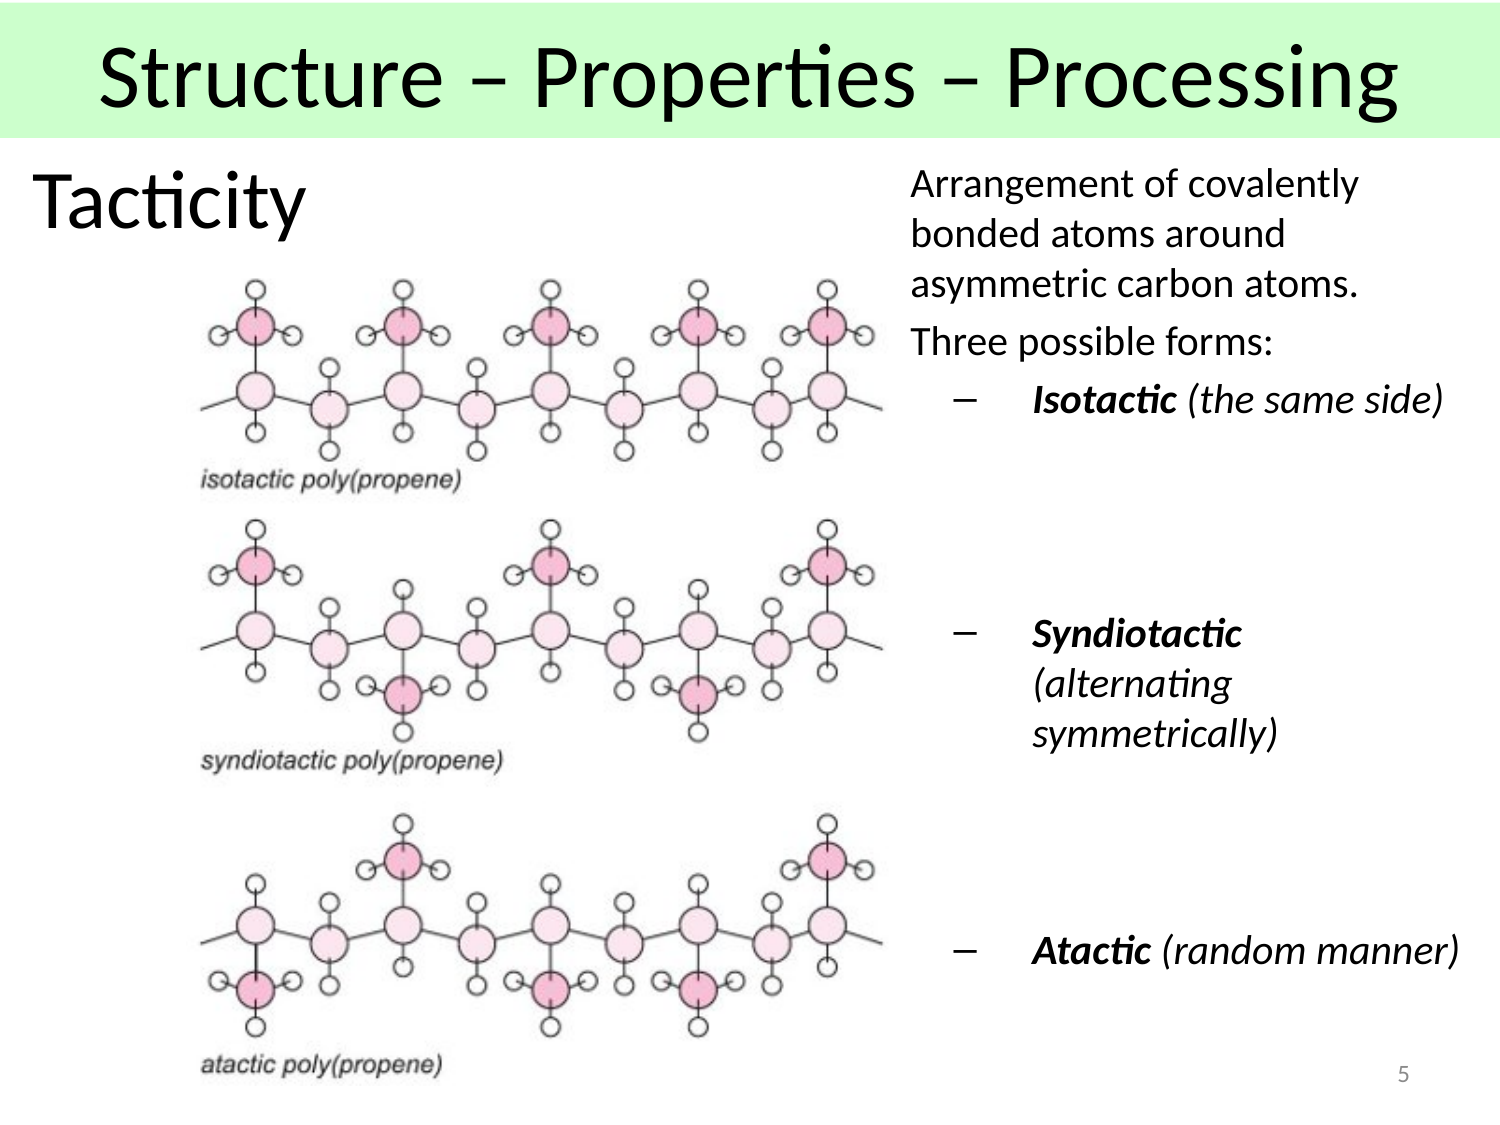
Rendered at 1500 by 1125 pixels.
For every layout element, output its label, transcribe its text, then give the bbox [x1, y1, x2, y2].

list Arrangement of covalently bonded atoms around asymmetric carbon atoms. Three possible forms: Isotactic (the same side) Syndiotactic (alternating symmetrically) Atactic (random manner) [895, 147, 1500, 986]
title Structure – Properties – Processing [0, 2, 1500, 138]
slide_number 5 [1074, 1042, 1425, 1103]
picture [186, 264, 896, 1086]
text_box Tacticity [17, 137, 576, 253]
